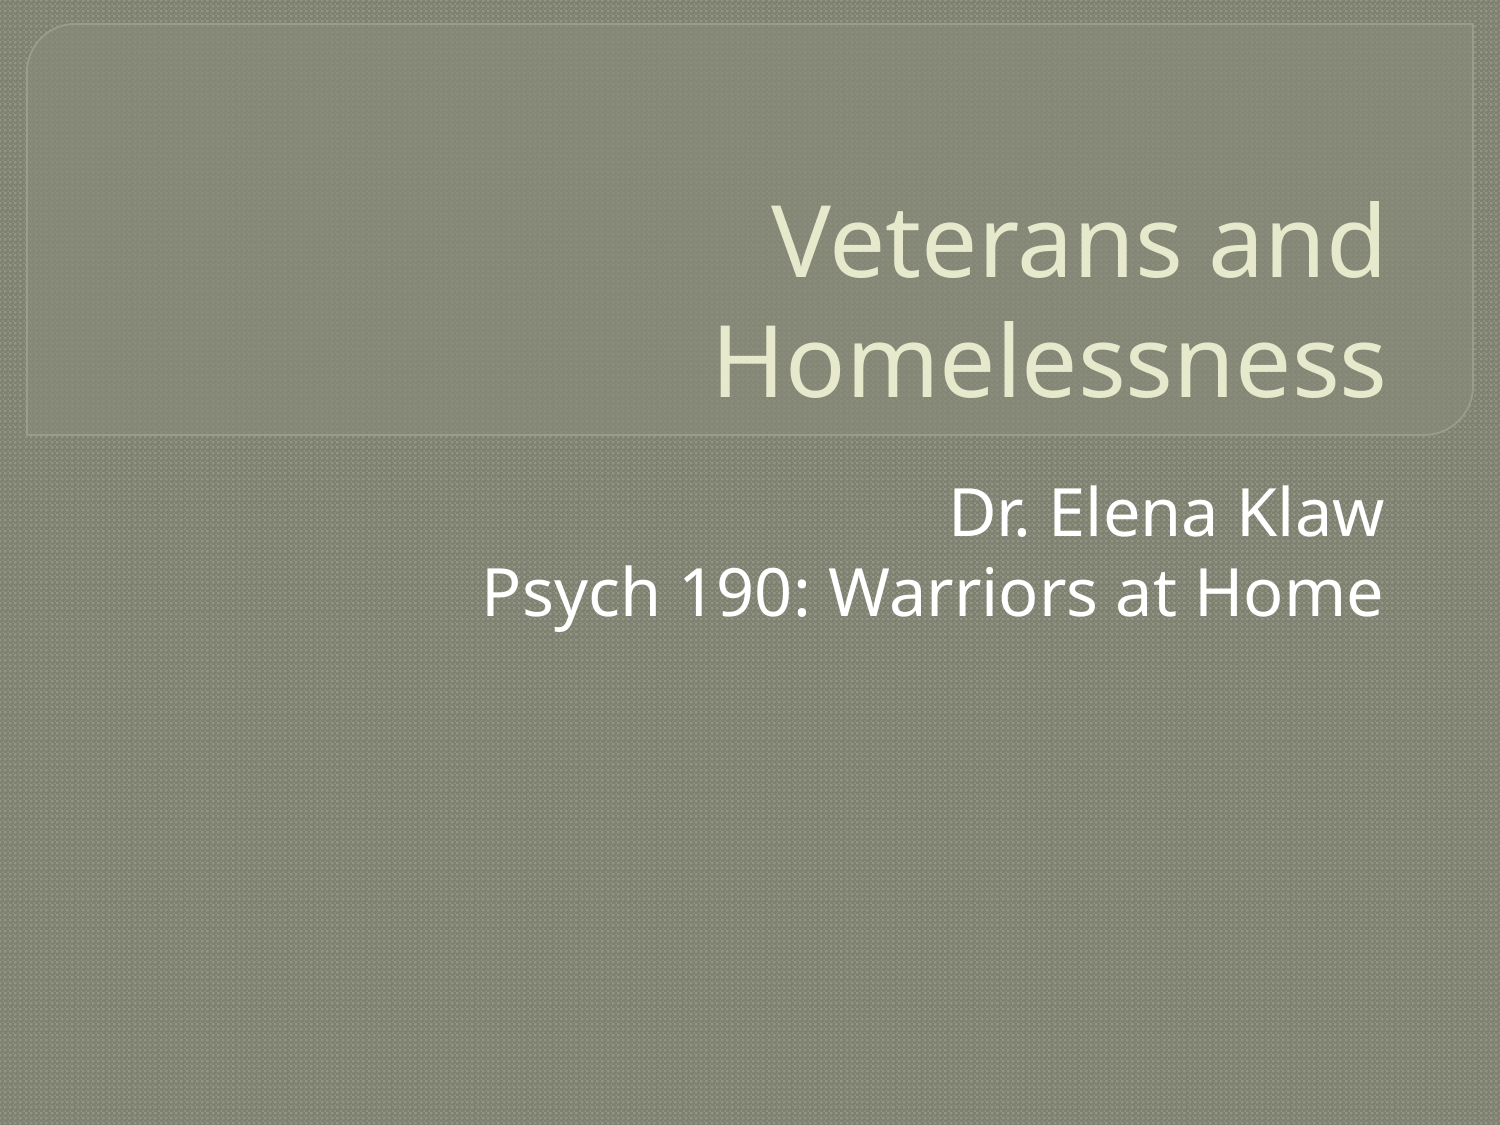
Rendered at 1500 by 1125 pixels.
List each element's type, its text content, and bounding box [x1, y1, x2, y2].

subtitle Dr. Elena Klaw Psych 190: Warriors at Home [350, 462, 1427, 750]
title Veterans and Homelessness [76, 62, 1427, 425]
